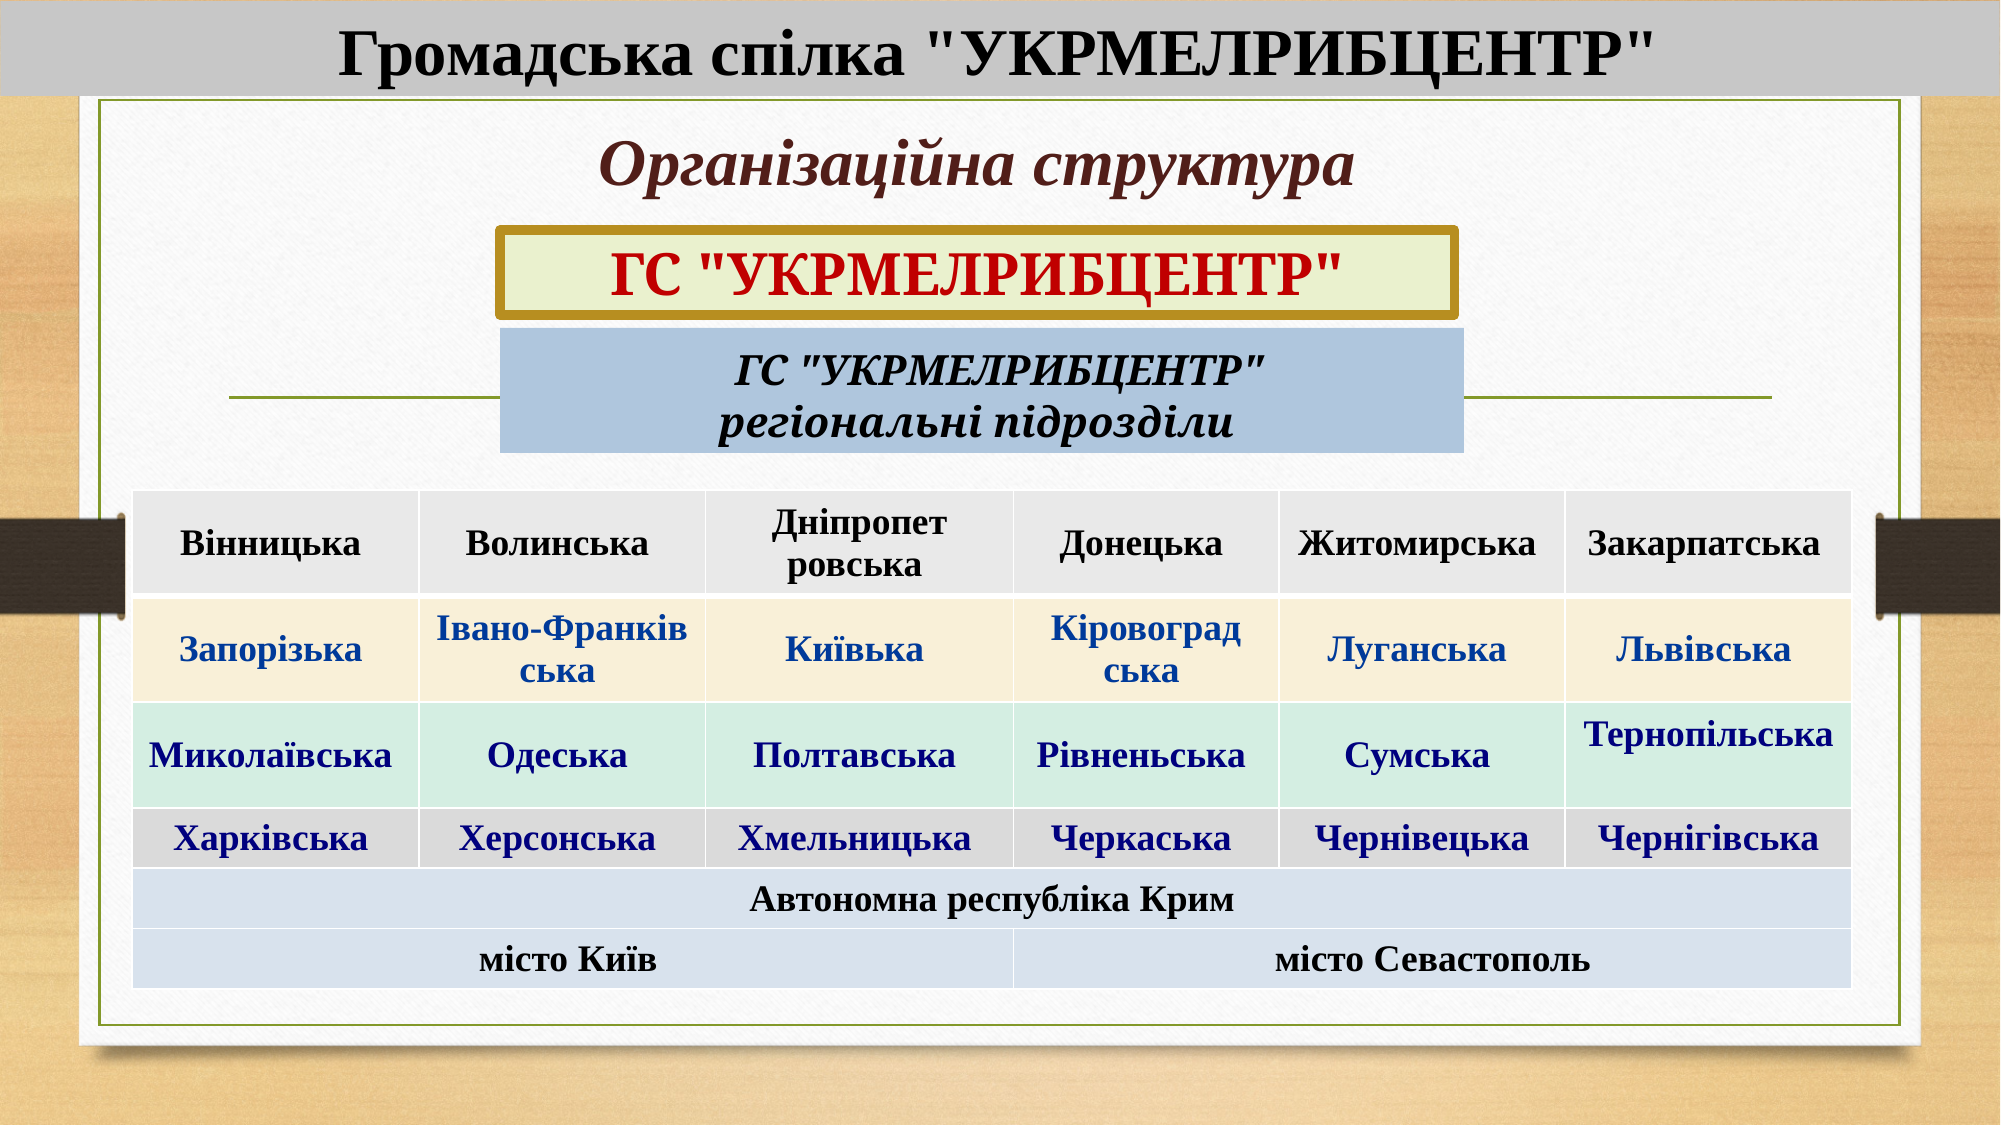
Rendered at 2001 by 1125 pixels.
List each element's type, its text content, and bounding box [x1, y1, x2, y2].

table_cell Львівська [1566, 599, 1851, 701]
table_cell Автономна республіка Крим [133, 869, 1851, 928]
table_cell Тернопільська [1566, 703, 1851, 807]
table_cell Кіровоград ська [1014, 599, 1278, 701]
table_cell Луганська [1280, 599, 1564, 701]
picture [0, 0, 2001, 1125]
table_cell Харківська [133, 809, 418, 867]
table_header Волинська [420, 491, 705, 593]
table_header Закарпатська [1566, 491, 1851, 593]
table_header Дніпропет ровська [706, 491, 1013, 593]
table_cell Сумська [1280, 703, 1564, 807]
text_box Громадська спілка "УКРМЕЛРИБЦЕНТР" [0, 0, 2000, 96]
table_cell Чернігівська [1566, 809, 1851, 867]
table_cell місто Київ [133, 929, 1013, 988]
table_cell Одеська [420, 703, 705, 807]
table_cell Херсонська [420, 809, 705, 867]
table_header Донецька [1014, 491, 1278, 593]
table_cell Чернівецька [1280, 809, 1564, 867]
table_cell Рівненьська [1014, 703, 1278, 807]
table_header Житомирська [1280, 491, 1564, 593]
text_box ГС "УКРМЕЛРИБЦЕНТР" регіональні підрозділи [499, 327, 1465, 454]
table_cell Київька [706, 599, 1013, 701]
table_cell місто Севастополь [1014, 929, 1851, 988]
text_box Організаційна структура [545, 111, 1411, 207]
table_cell Запорізька [133, 599, 418, 701]
table_cell Миколаївська [133, 703, 418, 807]
table_cell Хмельницька [706, 809, 1013, 867]
table_cell Черкаська [1014, 809, 1278, 867]
text_box ГС "УКРМЕЛРИБЦЕНТР" [499, 229, 1456, 316]
table_cell Полтавська [706, 703, 1013, 807]
table_cell Івано-Франків ська [420, 599, 705, 701]
table_header Вінницька [133, 491, 418, 593]
